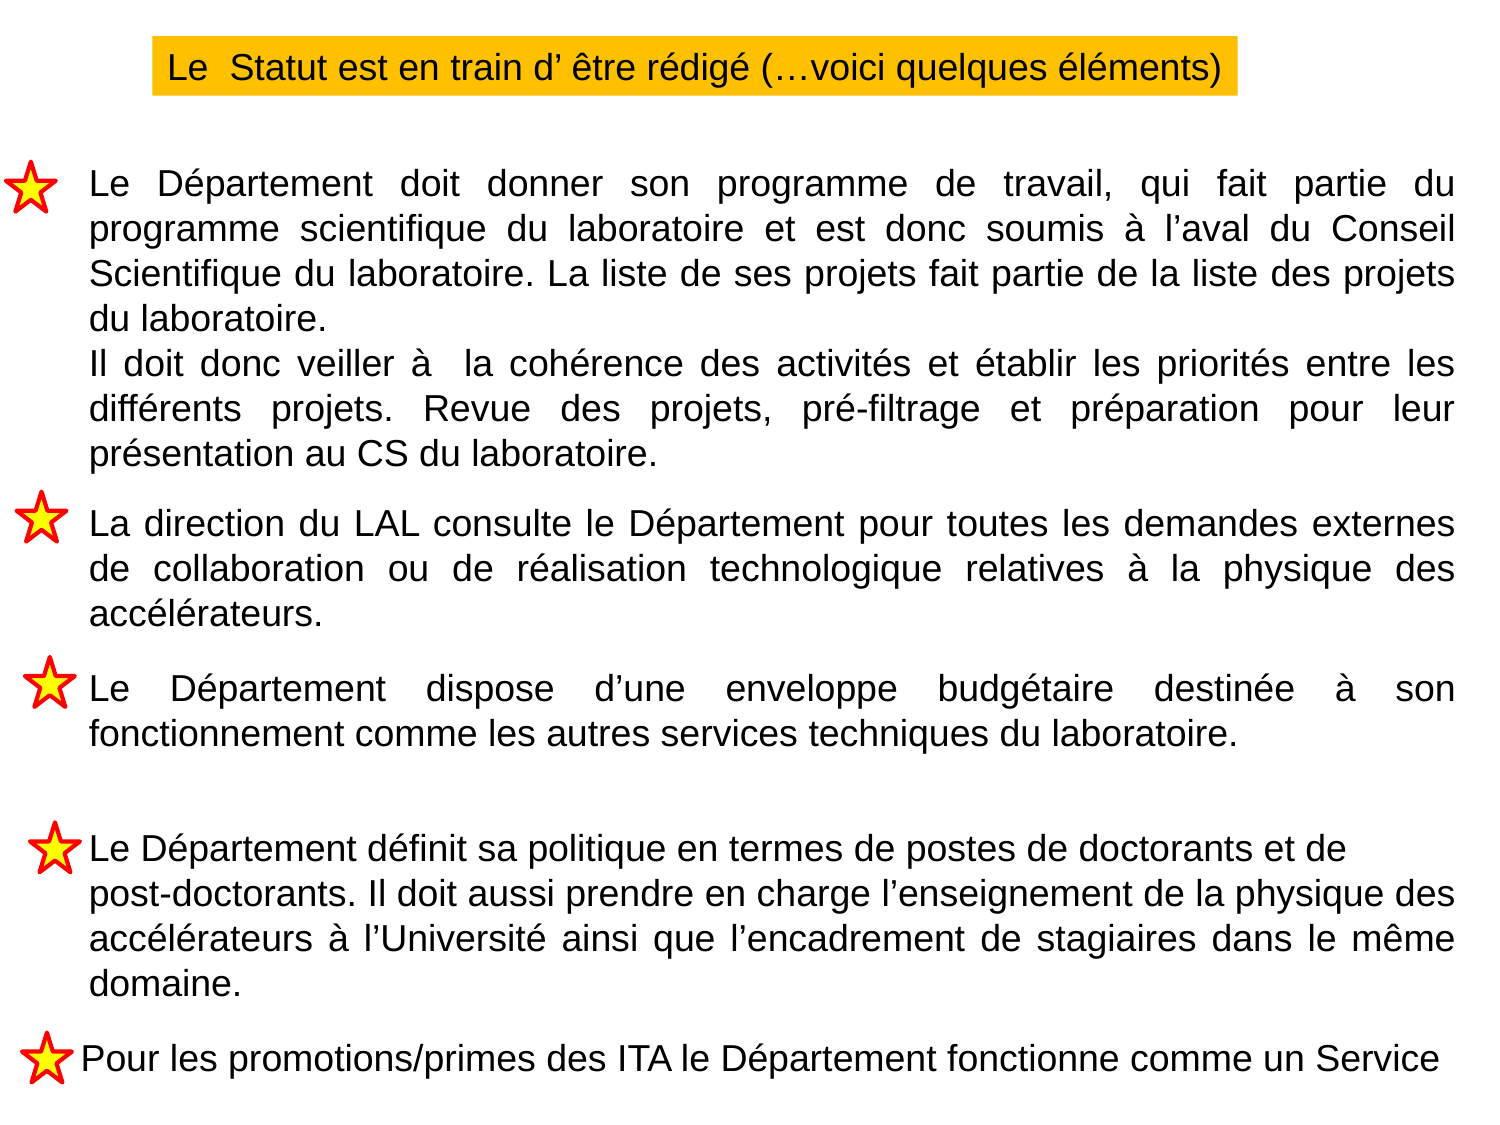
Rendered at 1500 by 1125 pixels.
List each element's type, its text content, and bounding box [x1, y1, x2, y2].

text_box [3, 159, 58, 214]
text_box Le Département dispose d’une enveloppe budgétaire destinée à son fonctionnement comme les autres services techniques du laboratoire. [73, 656, 1471, 762]
text_box Pour les promotions/primes des ITA le Département fonctionne comme un Service [65, 1027, 1471, 1087]
text_box [28, 820, 73, 875]
text_box Le Statut est en train d’ être rédigé (…voici quelques éléments) [152, 36, 1238, 96]
text_box Le Département doit donner son programme de travail, qui fait partie du programme scientifique du laboratoire et est donc soumis à l’aval du Conseil Scientifique du laboratoire. La liste de ses projets fait partie de la liste des projets du laboratoire. Il doit donc veiller à la cohérence des activités et établir les priorités entre les différents projets. Revue des projets, pré-filtrage et préparation pour leur présentation au CS du laboratoire. [73, 151, 1471, 481]
text_box La direction du LAL consulte le Département pour toutes les demandes externes de collaboration ou de réalisation technologique relatives à la physique des accélérateurs. [73, 491, 1471, 642]
text_box Le Département définit sa politique en termes de postes de doctorants et de post-doctorants. Il doit aussi prendre en charge l’enseignement de la physique des accélérateurs à l’Université ainsi que l’encadrement de stagiaires dans le même domaine. [73, 816, 1471, 1012]
text_box [19, 1030, 65, 1085]
text_box [14, 489, 69, 544]
text_box [22, 654, 73, 709]
